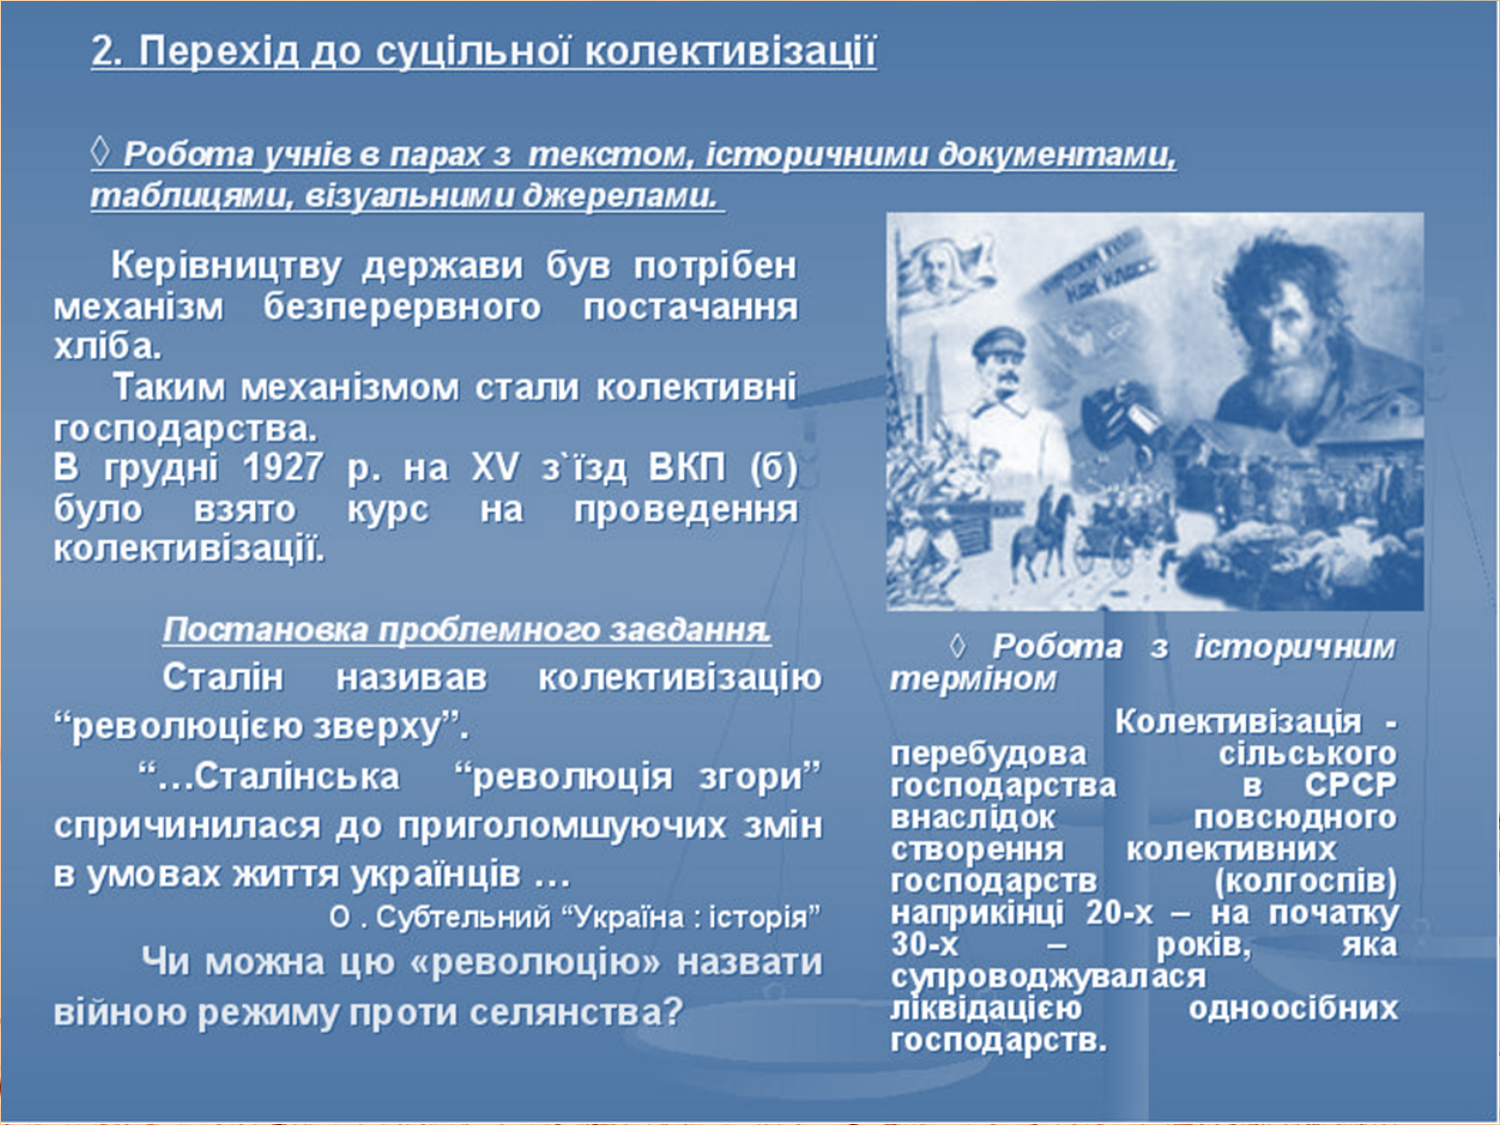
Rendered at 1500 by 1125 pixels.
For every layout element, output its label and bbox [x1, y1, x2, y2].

list [1, 0, 1499, 1125]
